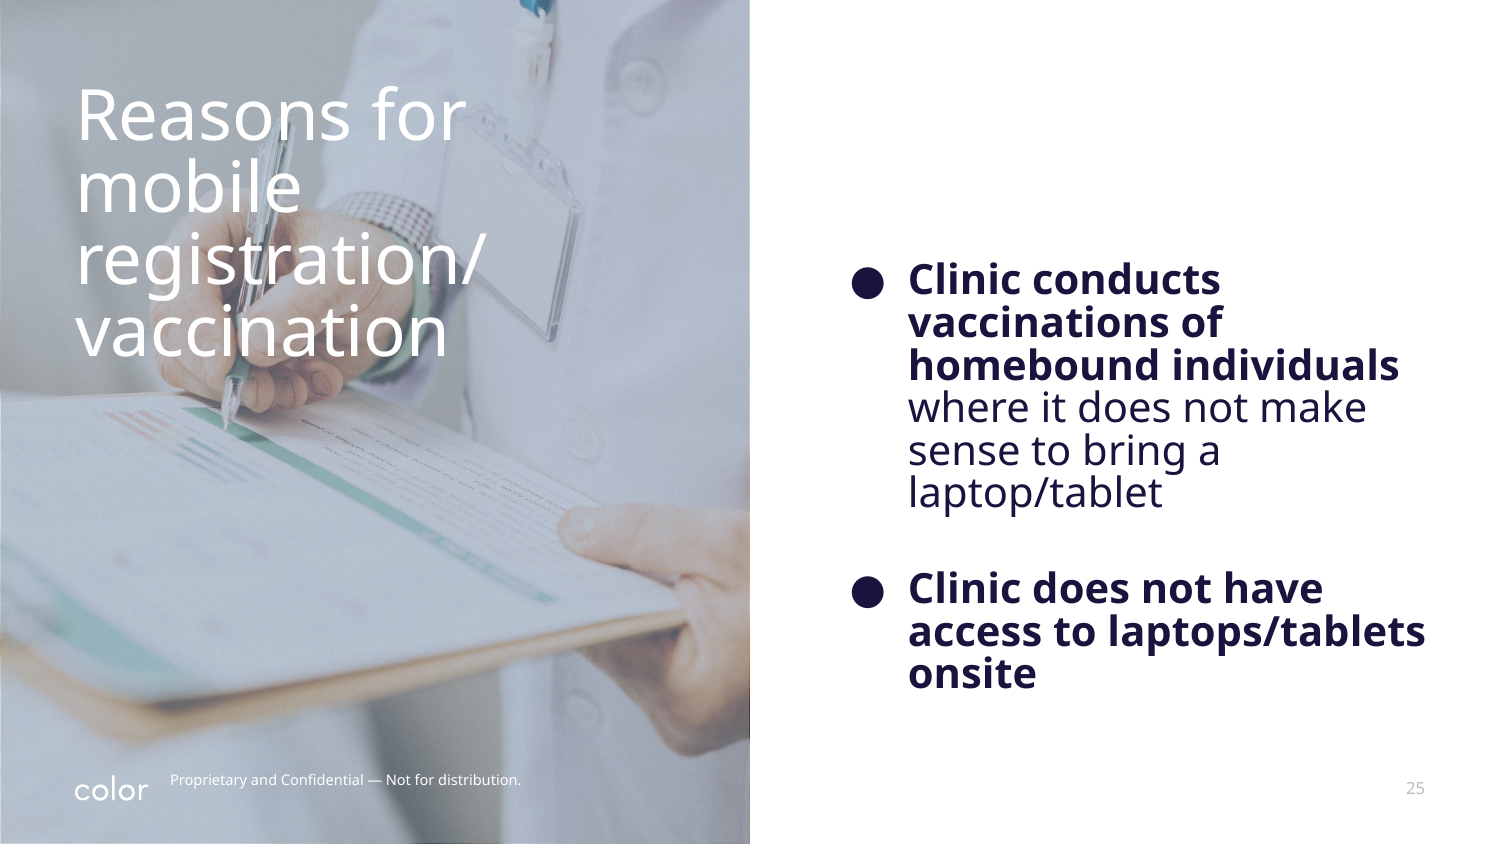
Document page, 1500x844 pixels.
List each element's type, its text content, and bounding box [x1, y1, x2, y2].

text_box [74, 774, 149, 802]
list Clinic conducts vaccinations of homebound individuals where it does not make sense to bring a laptop/tablet Clinic does not have access to laptops/tablets onsite [832, 253, 1440, 493]
picture [0, 0, 751, 844]
slide_number ‹#› [1383, 774, 1425, 801]
